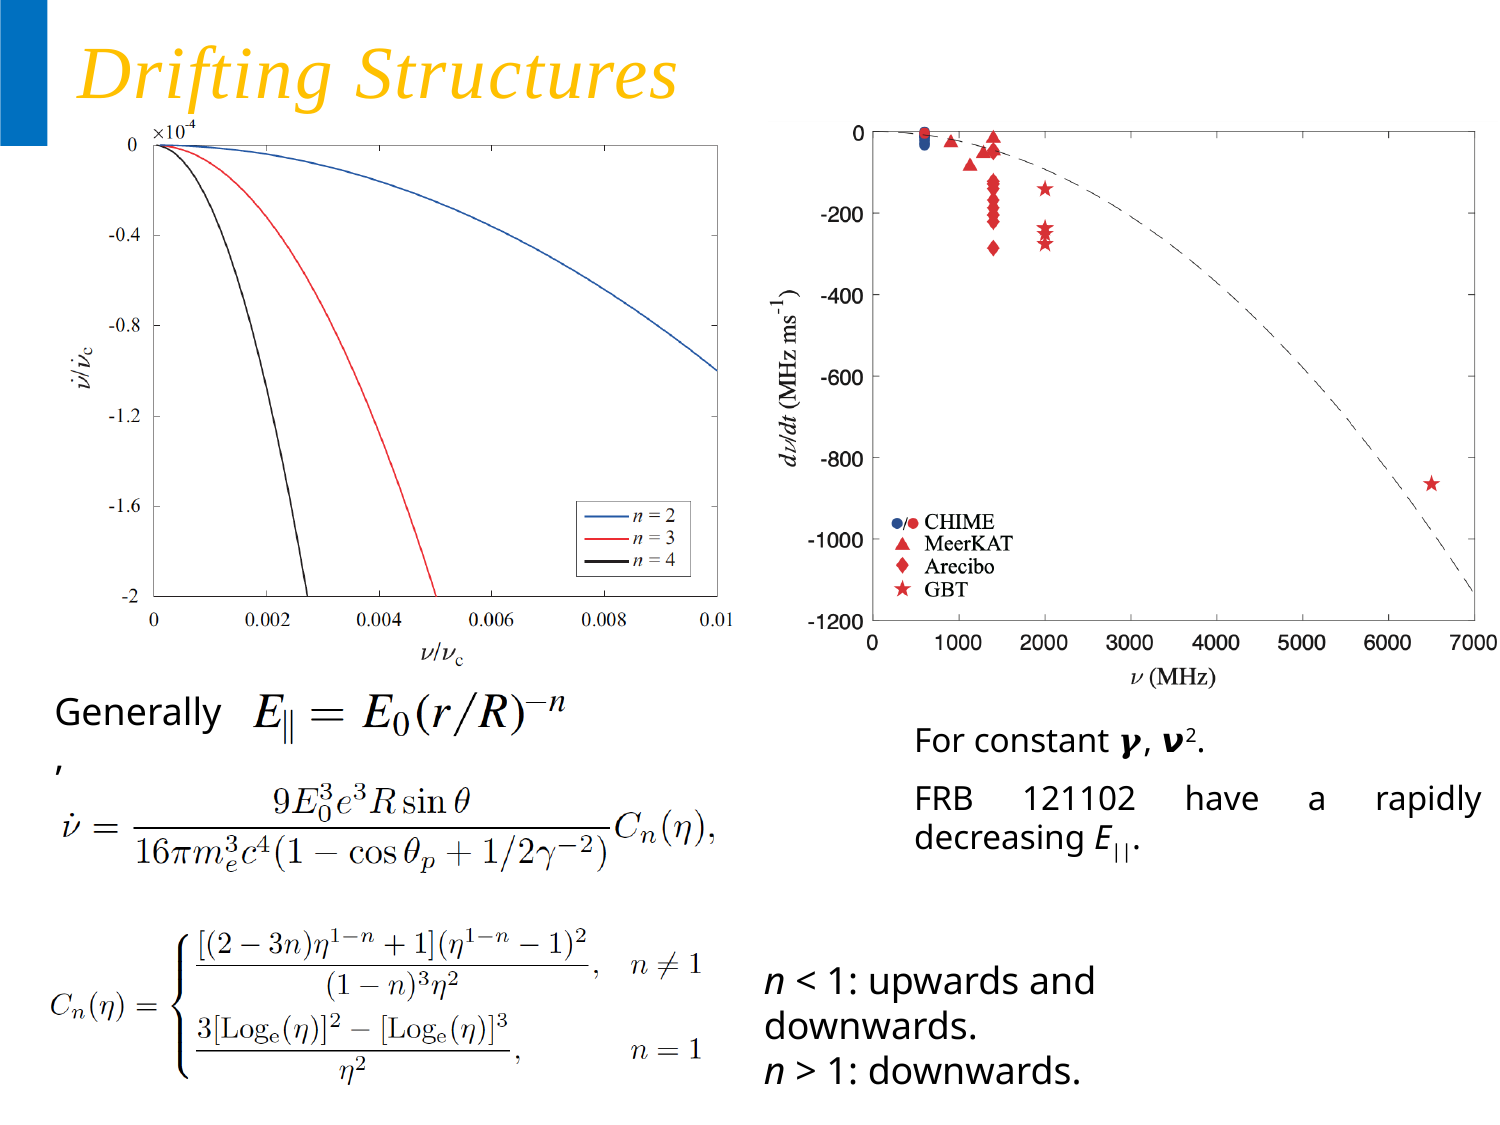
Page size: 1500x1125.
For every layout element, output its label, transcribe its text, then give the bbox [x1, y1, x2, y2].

text_box FRB 121102 have a rapidly decreasing E||. [899, 769, 1498, 870]
text_box Generally, [39, 680, 242, 786]
picture [39, 918, 711, 1086]
text_box Drifting Structures [62, 15, 1368, 121]
text_box [0, 0, 48, 147]
picture [768, 121, 1498, 694]
text_box n < 1: upwards and downwards. n > 1: downwards. [749, 949, 1318, 1100]
picture [47, 773, 726, 884]
picture [242, 680, 569, 748]
picture [61, 109, 750, 669]
